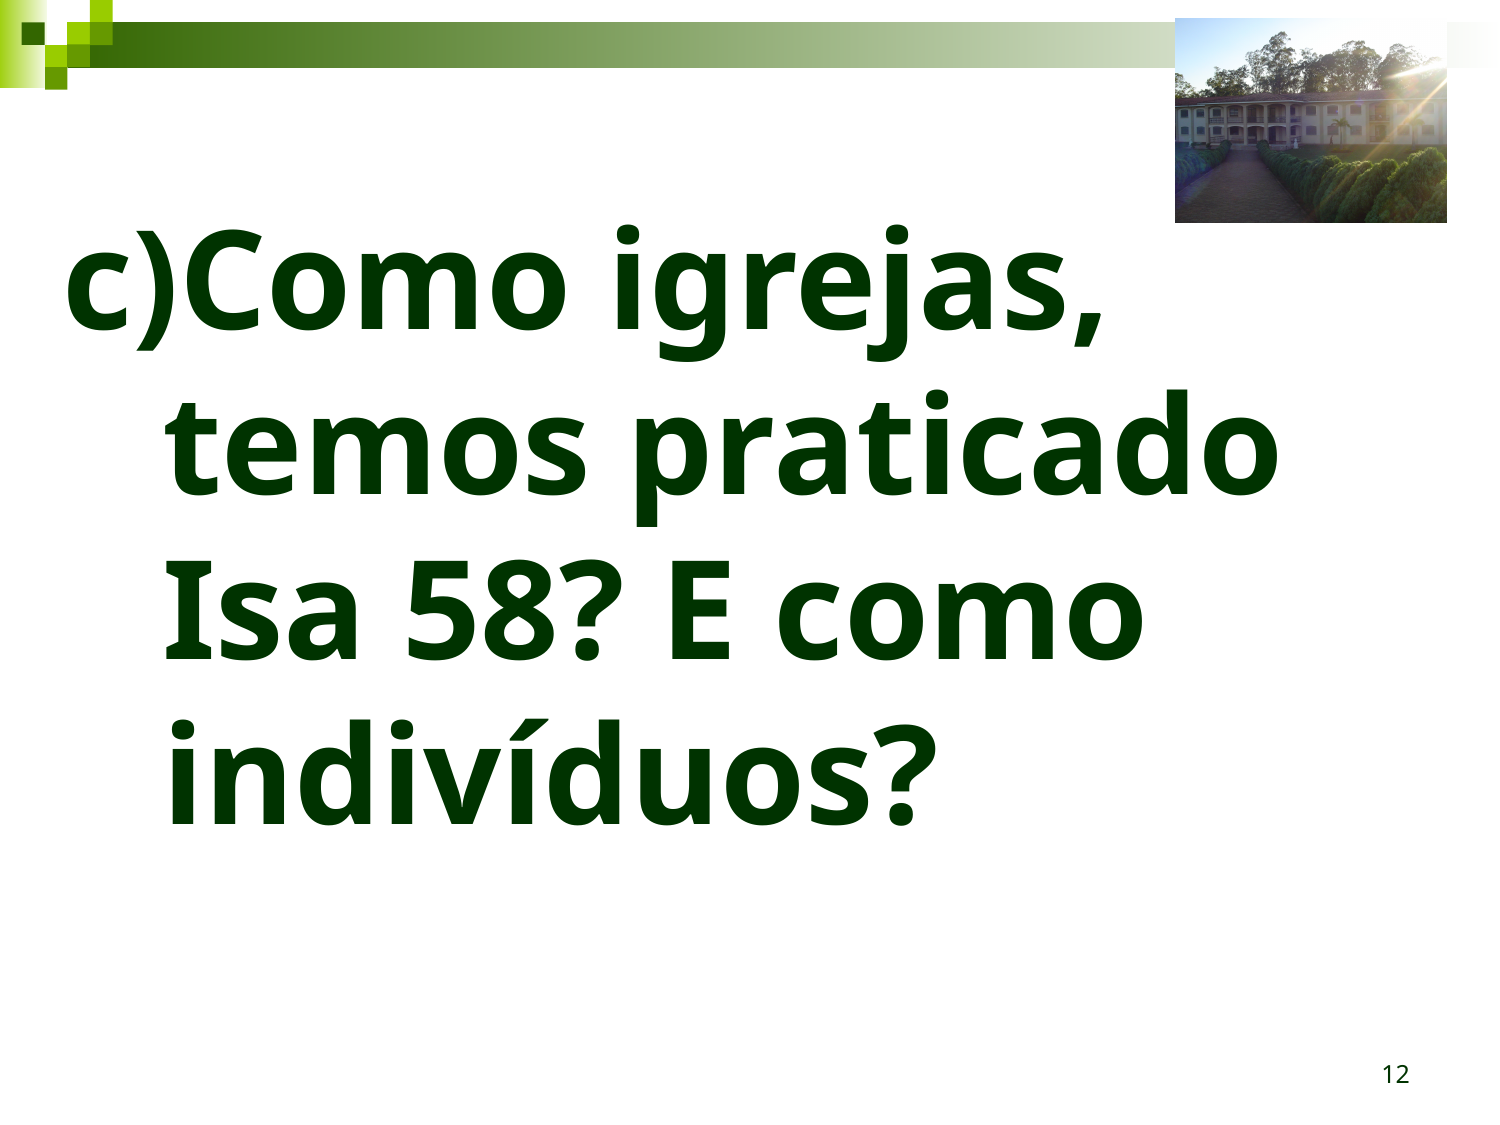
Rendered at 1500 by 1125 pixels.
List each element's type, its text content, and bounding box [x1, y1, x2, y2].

picture [1175, 18, 1447, 223]
slide_number 12 [1074, 1025, 1425, 1100]
list c)Como igrejas, temos praticado Isa 58? E como indivíduos? [47, 184, 1447, 894]
